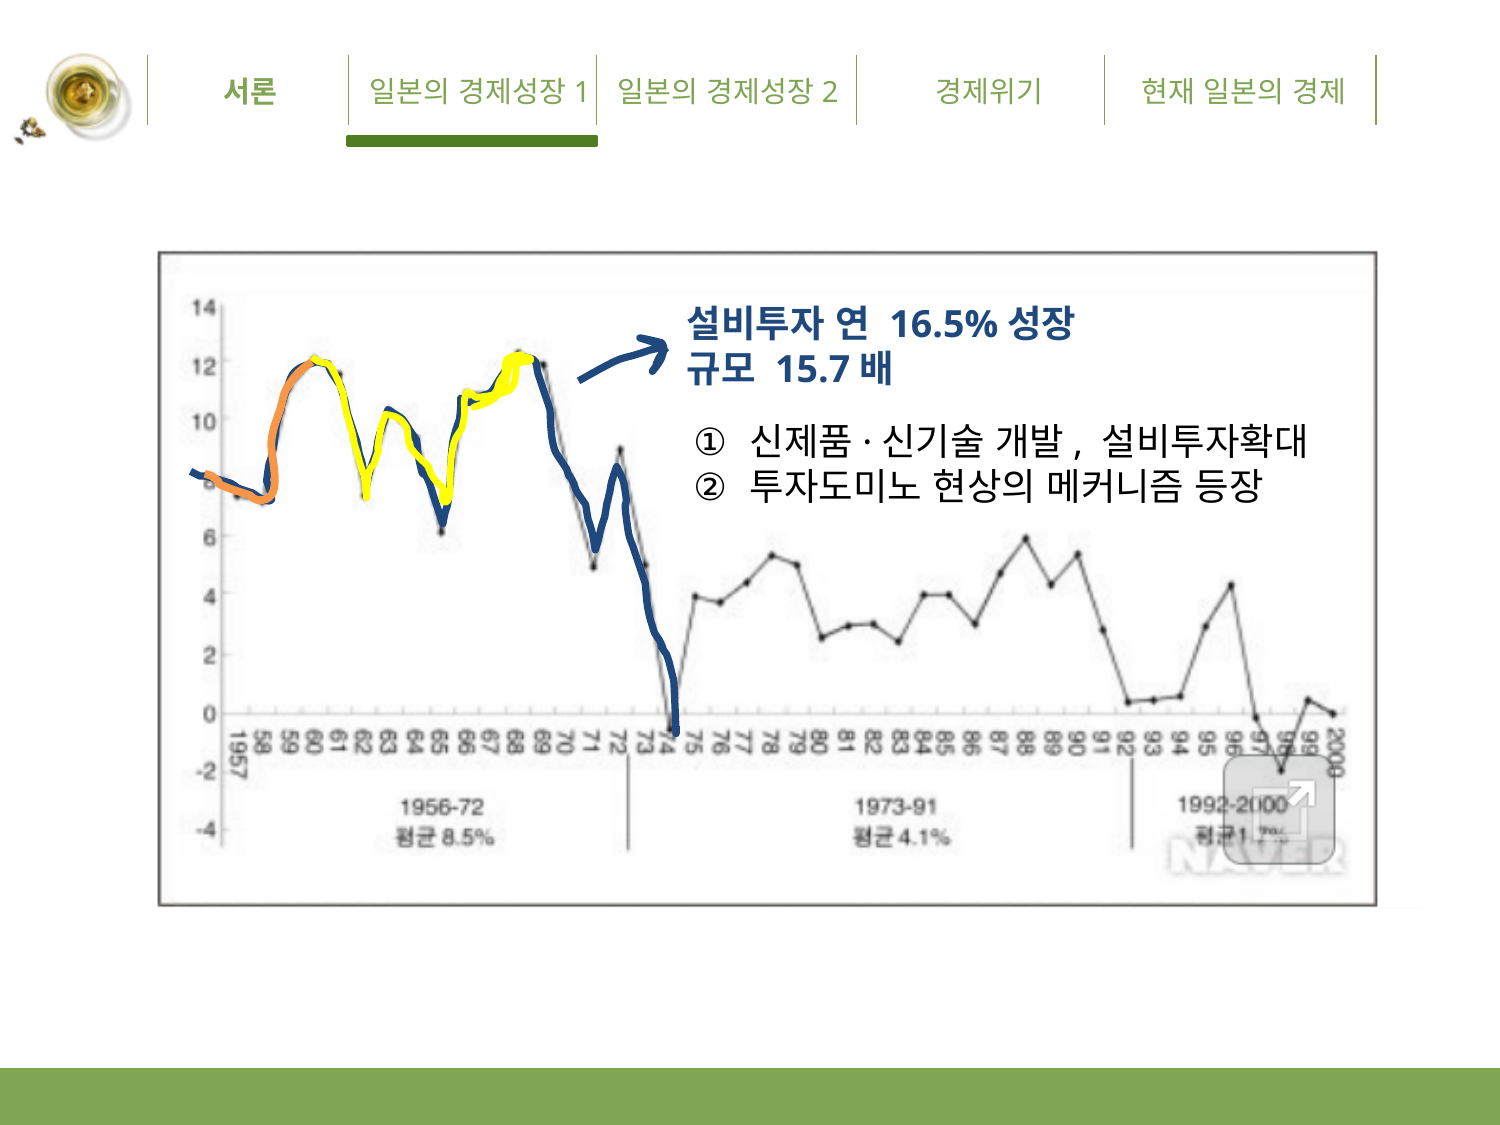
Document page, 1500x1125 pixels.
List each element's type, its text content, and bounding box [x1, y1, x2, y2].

text_box 경제위기 [920, 66, 1059, 116]
text_box 현재 일본의 경제 [1126, 66, 1362, 116]
text_box [0, 1068, 1500, 1125]
picture [0, 30, 146, 167]
text_box [19, 0, 868, 331]
picture [81, 245, 1454, 909]
